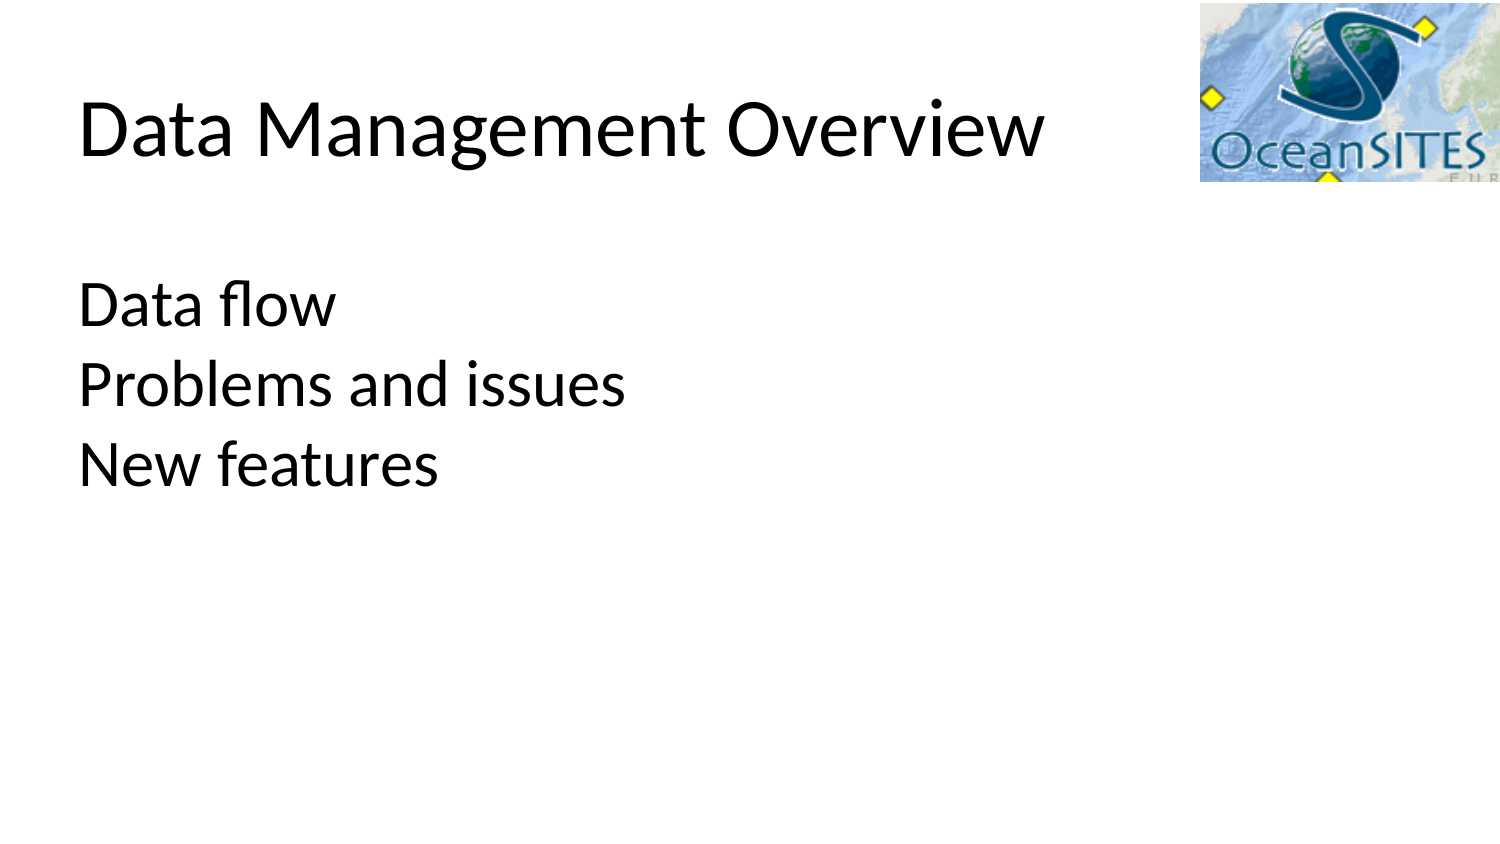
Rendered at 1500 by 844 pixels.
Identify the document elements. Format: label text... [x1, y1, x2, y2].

list Data flow Problems and issues New features [63, 244, 1437, 750]
title Data Management Overview [63, 75, 1437, 188]
picture [1200, 3, 1500, 182]
